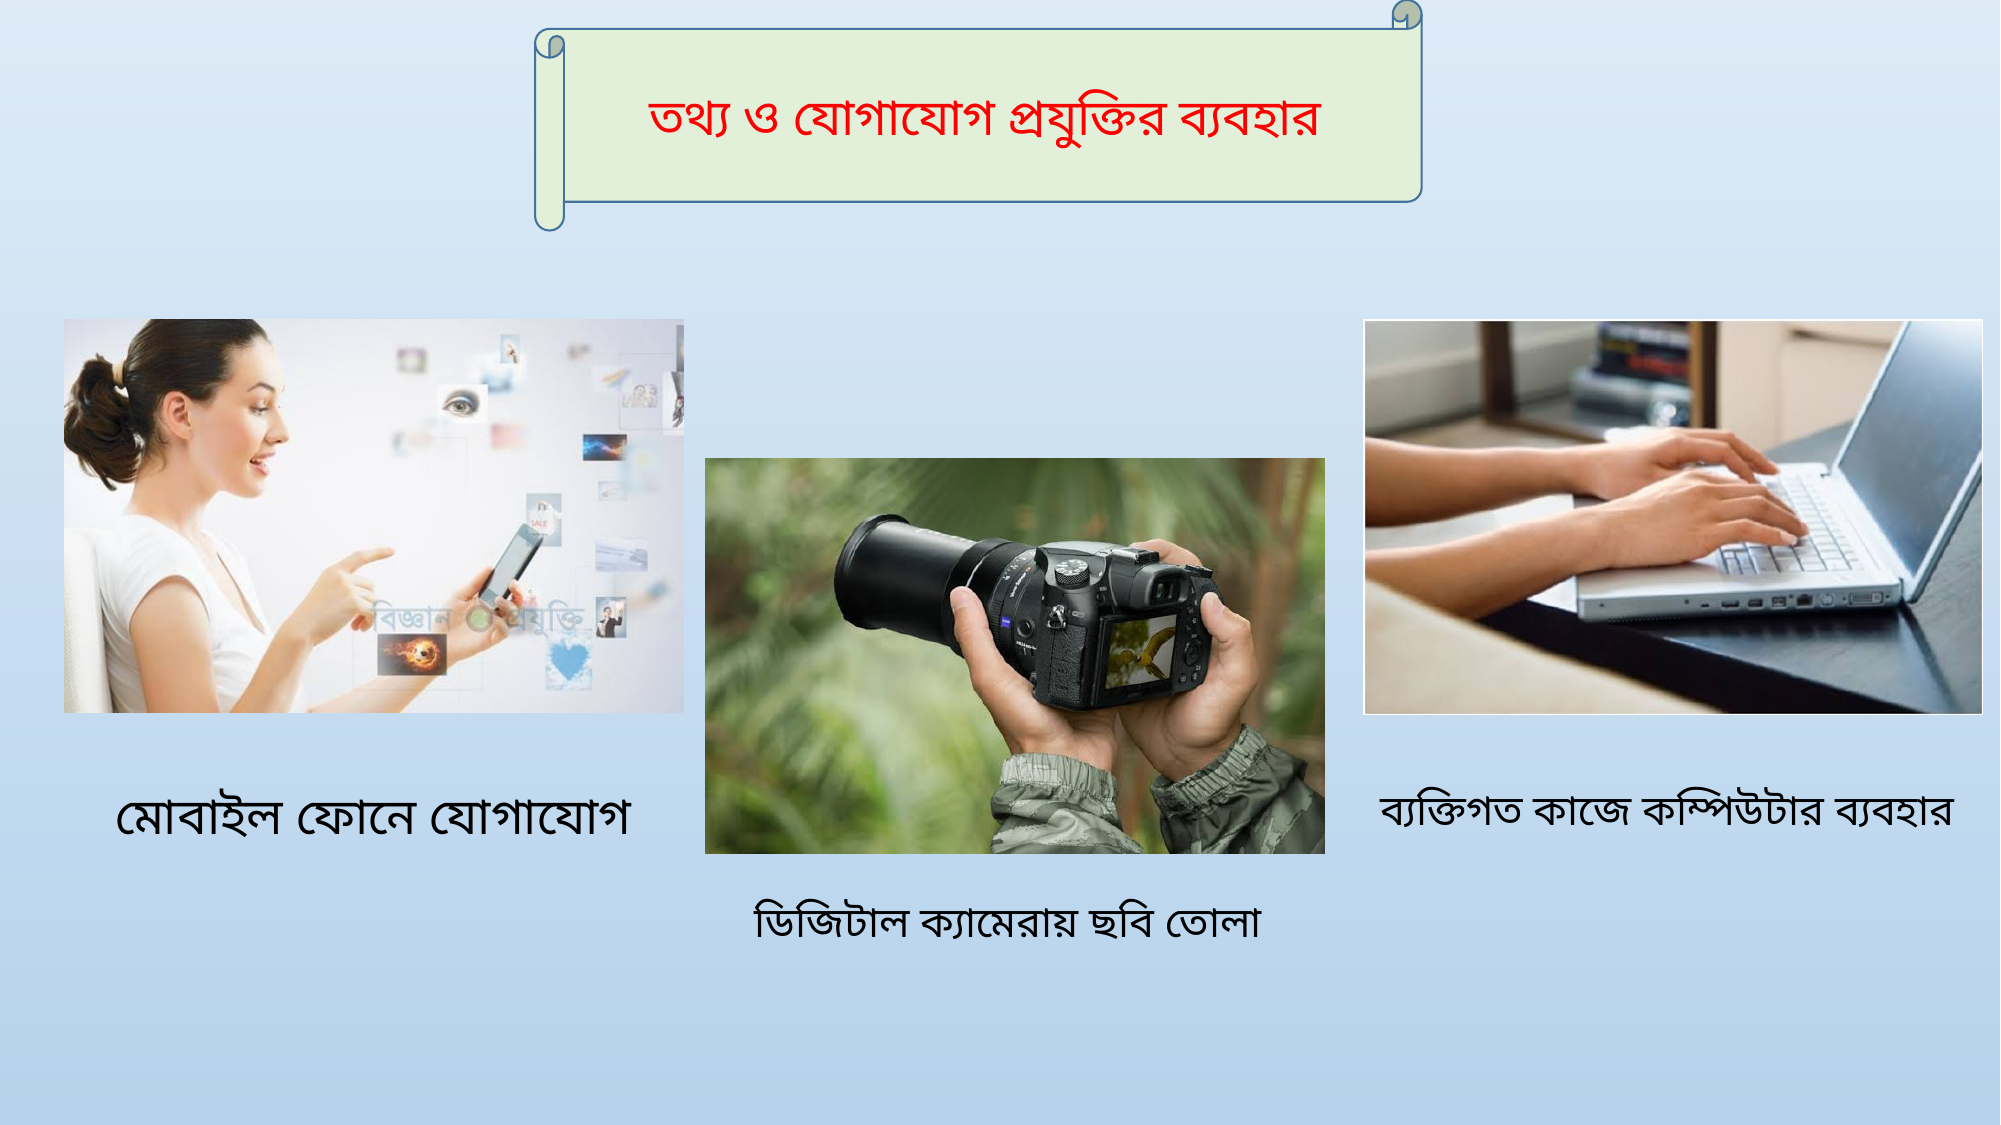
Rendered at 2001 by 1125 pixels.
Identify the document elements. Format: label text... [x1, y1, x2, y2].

picture [705, 458, 1325, 854]
picture [64, 319, 684, 713]
text_box ডিজিটাল ক্যামেরায় ছবি তোলা [704, 888, 1323, 954]
text_box তথ্য ও যোগাযোগ প্রযুক্তির ব্যবহার [534, 0, 1423, 232]
text_box ব্যক্তিগত কাজে কম্পিউটার ব্যবহার [1339, 776, 1996, 842]
picture [1363, 319, 1983, 715]
text_box মোবাইল ফোনে যোগাযোগ [64, 776, 683, 852]
